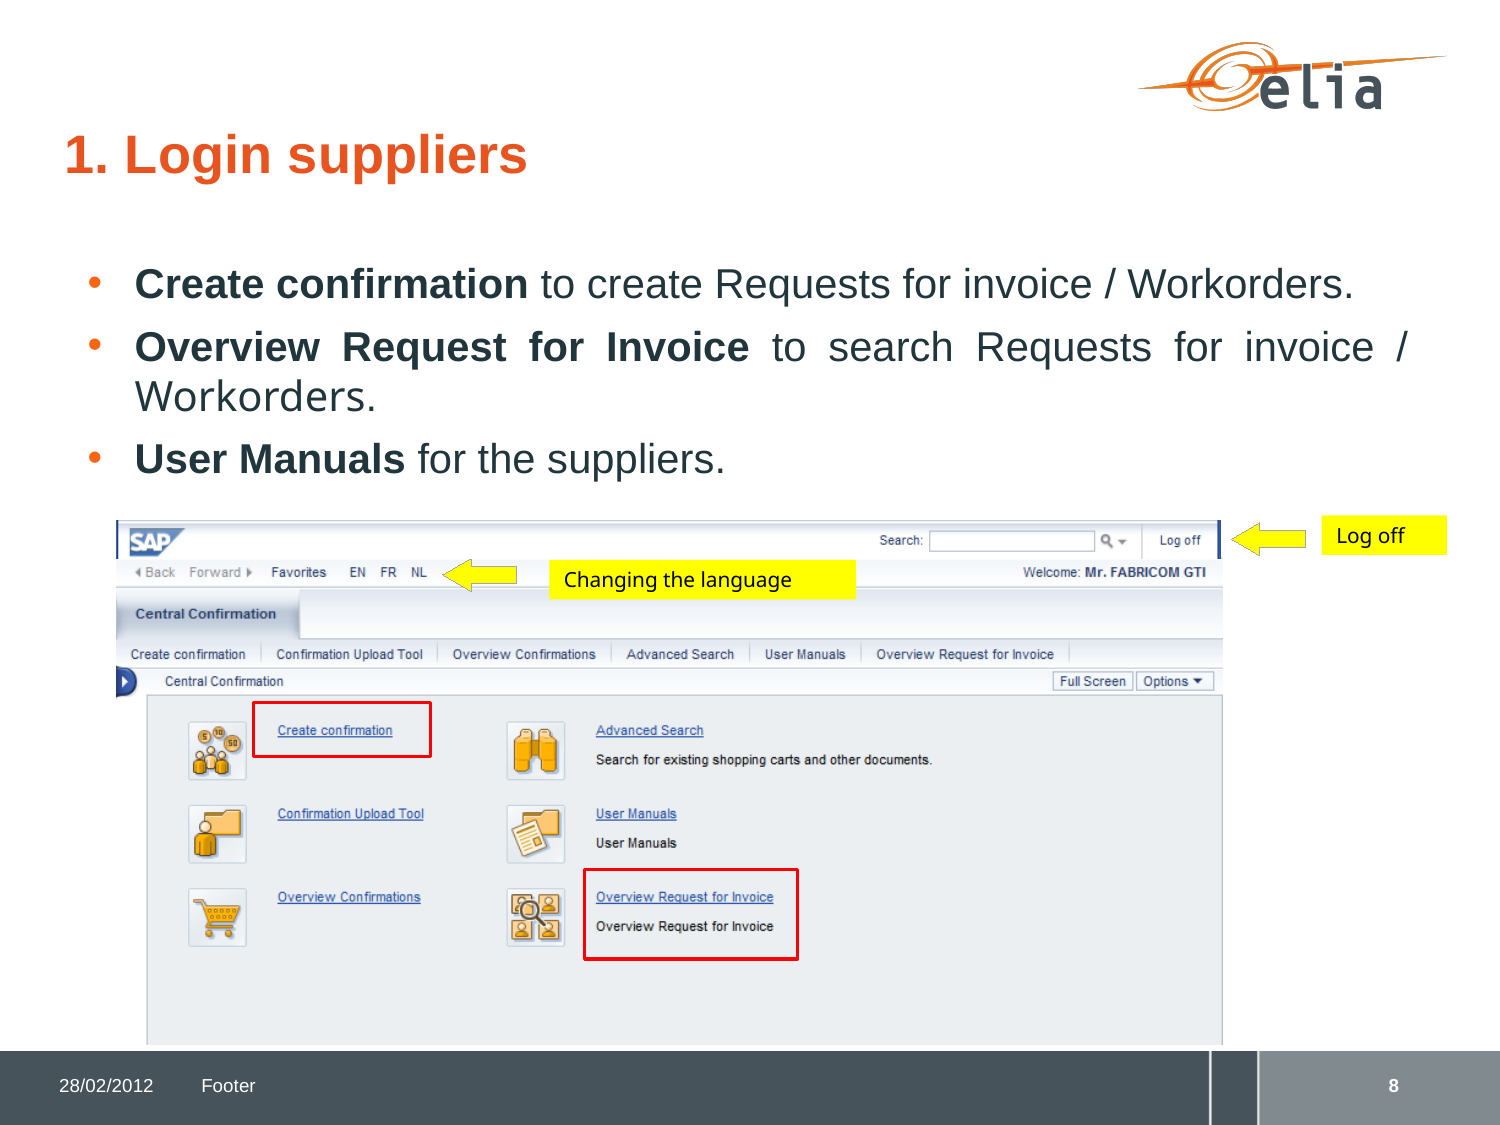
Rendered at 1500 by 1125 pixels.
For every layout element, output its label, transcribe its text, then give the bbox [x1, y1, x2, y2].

slide_number 8 [1264, 1074, 1399, 1116]
text_box Log off [1321, 515, 1447, 555]
title 1. Login suppliers [64, 119, 1400, 237]
picture [0, 1051, 1500, 1125]
text_box Create confirmation to create Requests for invoice / Workorders. Overview Request for Invoice to search Requests for invoice / Workorders. User Manuals for the suppliers. [73, 249, 1424, 610]
picture [116, 519, 1223, 1046]
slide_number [59, 1074, 189, 1116]
picture [1138, 42, 1447, 111]
text_box [1231, 522, 1306, 556]
footer Footer [201, 1074, 1199, 1116]
